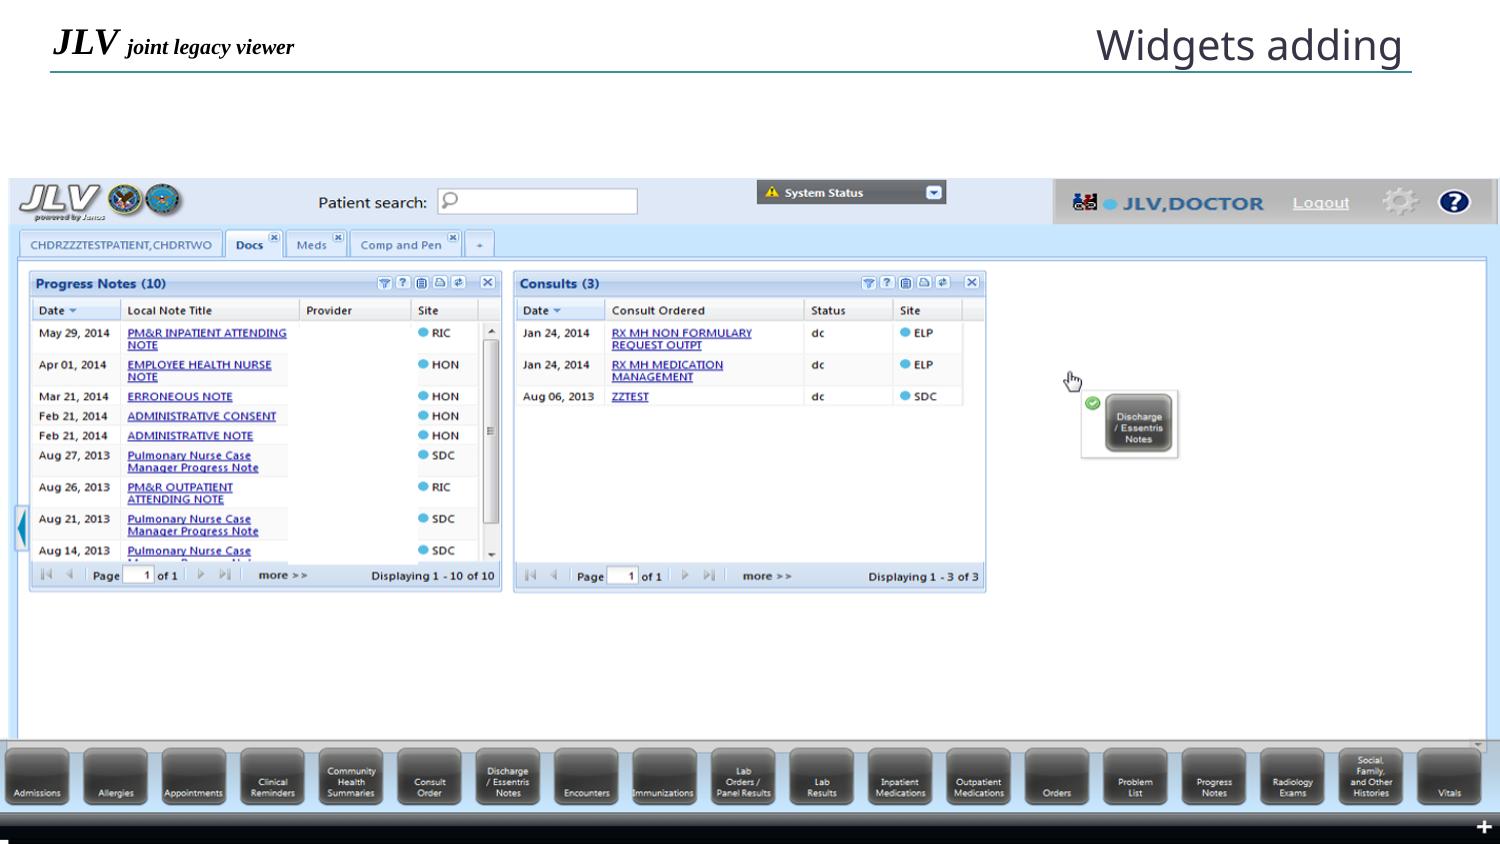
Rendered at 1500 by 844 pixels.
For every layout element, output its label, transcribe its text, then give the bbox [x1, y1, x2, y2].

text_box JLV joint legacy viewer [38, 9, 310, 70]
title Widgets adding [575, 0, 1500, 115]
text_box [0, 178, 1500, 844]
